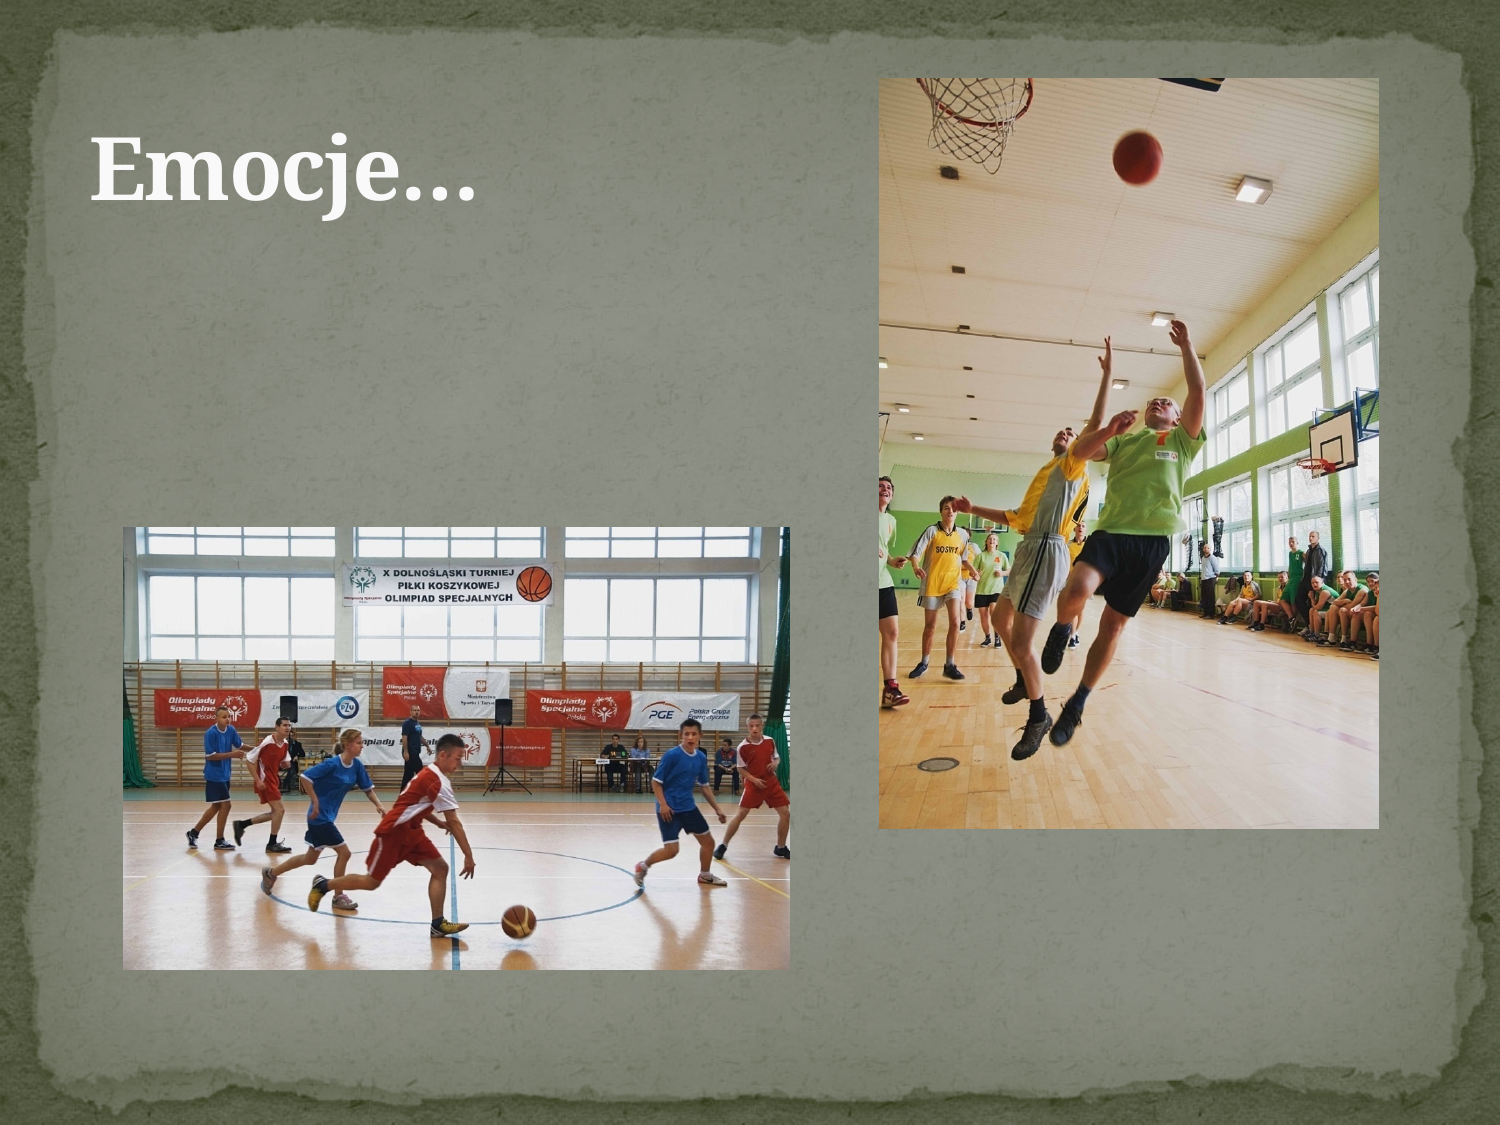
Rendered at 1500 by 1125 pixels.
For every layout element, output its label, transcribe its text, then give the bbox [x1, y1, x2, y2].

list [125, 528, 789, 968]
title Emocje… [74, 24, 1425, 225]
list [882, 80, 1377, 828]
